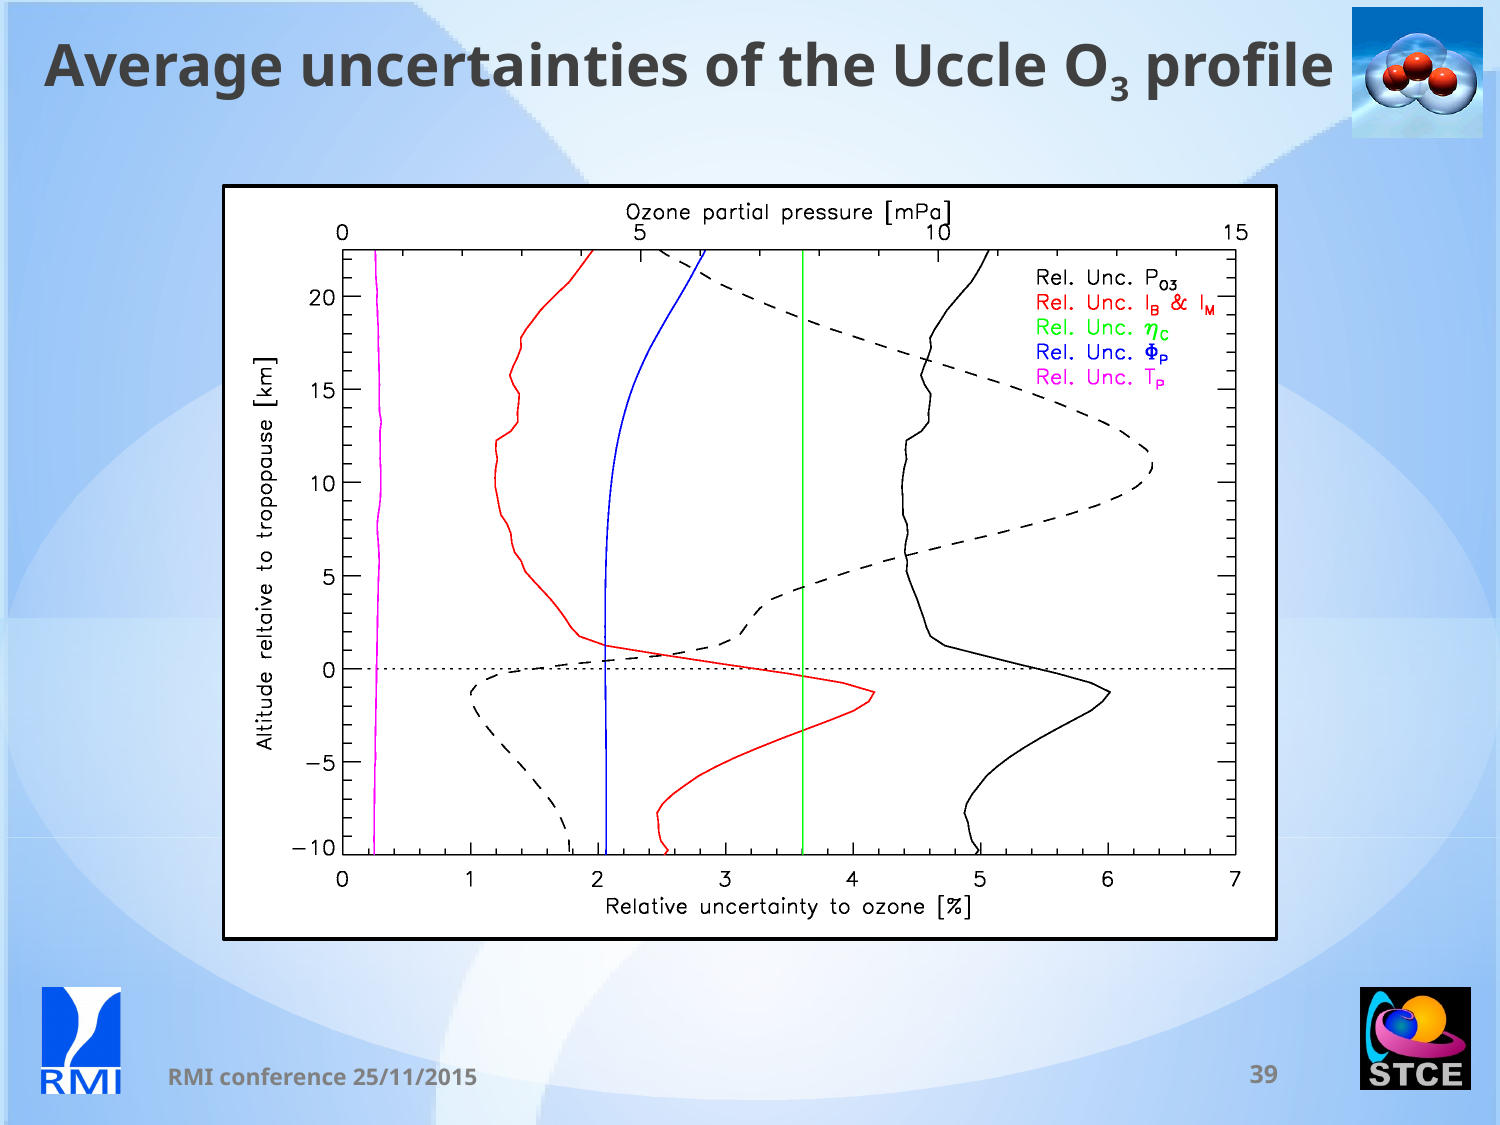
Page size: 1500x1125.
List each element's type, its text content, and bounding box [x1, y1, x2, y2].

text_box Average uncertainties of the Uccle O3 profile [29, 20, 1347, 138]
picture [224, 187, 1276, 938]
picture [1360, 987, 1471, 1090]
text_box RMI conference 25/11/2015 [152, 1045, 703, 1106]
picture [1352, 6, 1483, 138]
picture [41, 987, 121, 1094]
slide_number 39 [1151, 1045, 1376, 1106]
